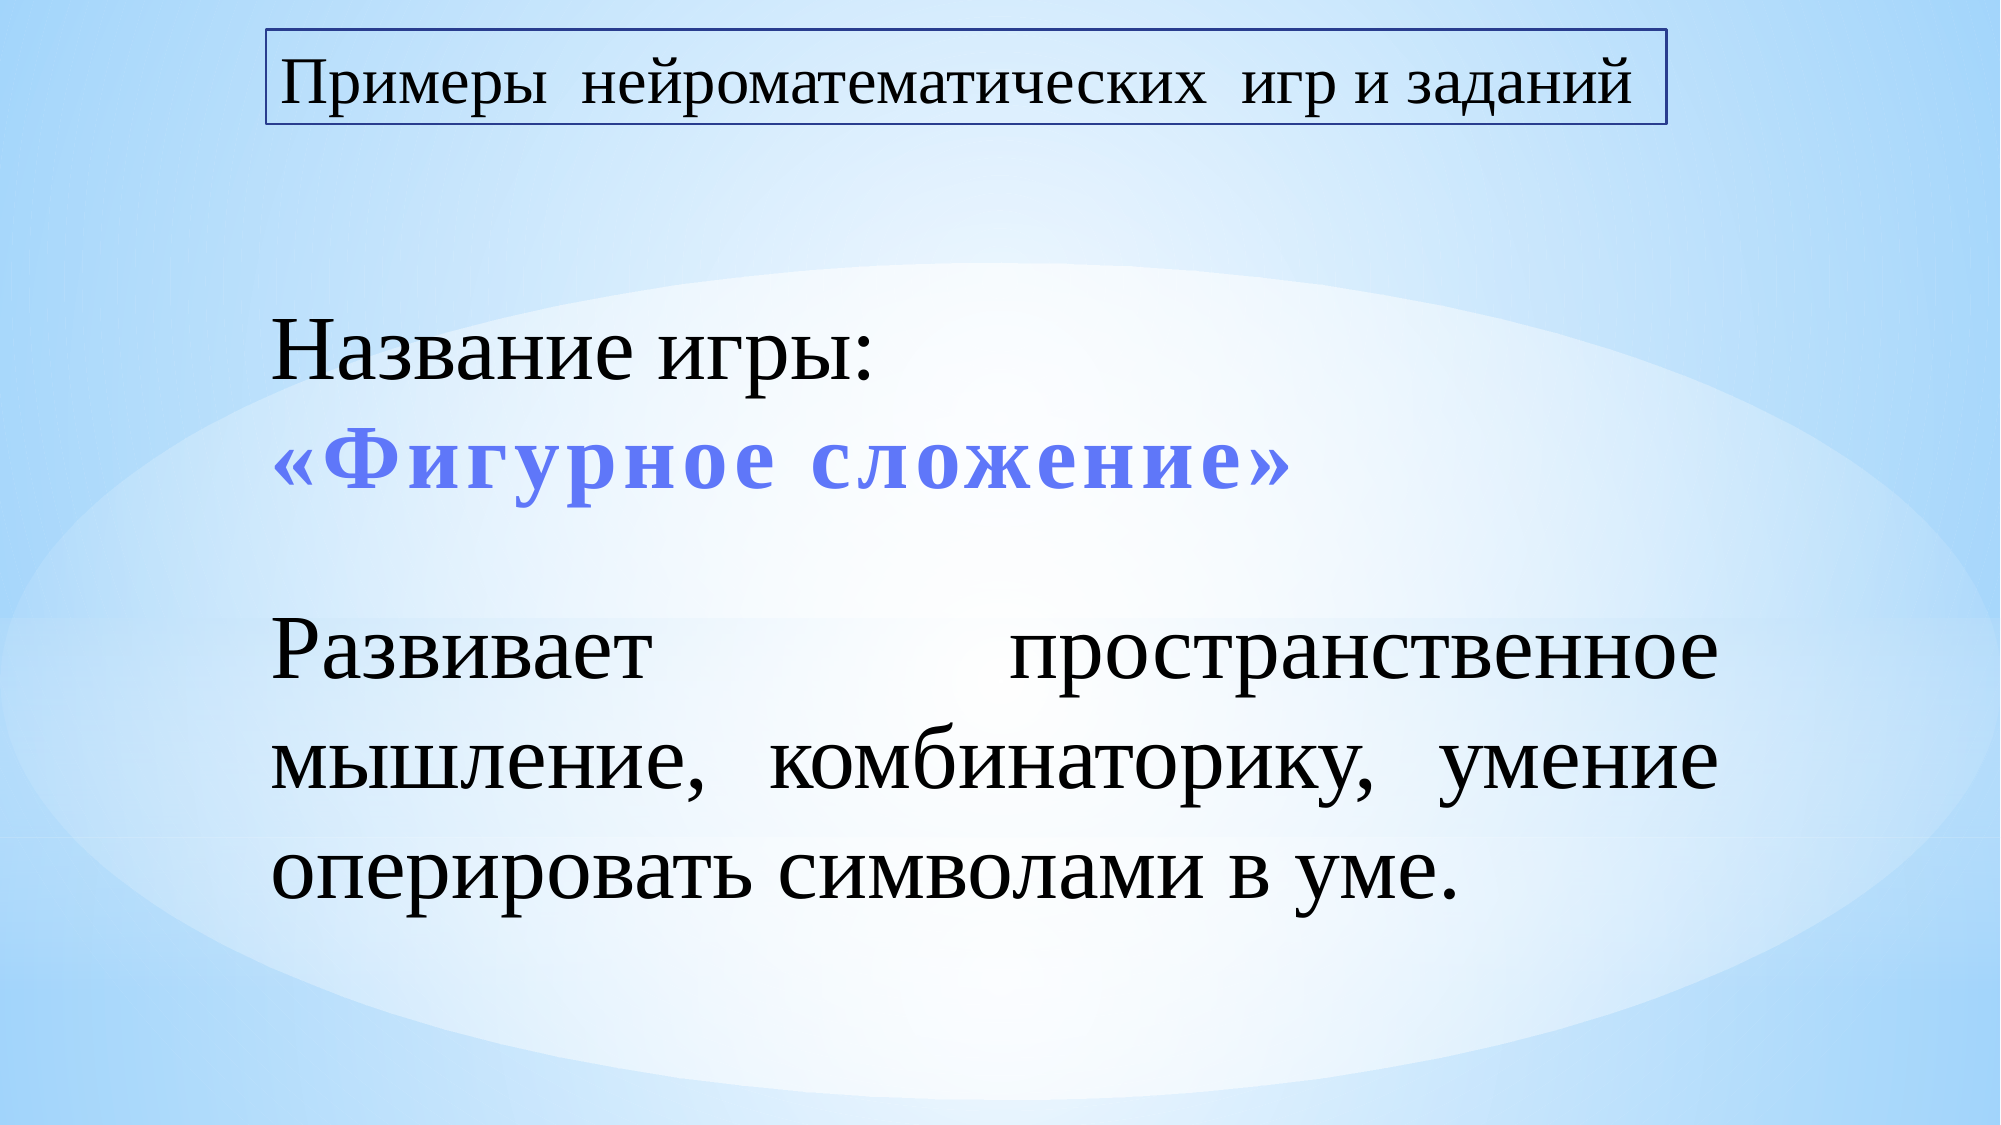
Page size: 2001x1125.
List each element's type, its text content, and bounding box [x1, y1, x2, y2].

text_box Примеры нейроматематических игр и заданий [265, 28, 1668, 125]
text_box Название игры: «Фигурное сложение» Развивает пространственное мышление, комбинаторику, умение оперировать символами в уме. [254, 279, 1738, 926]
